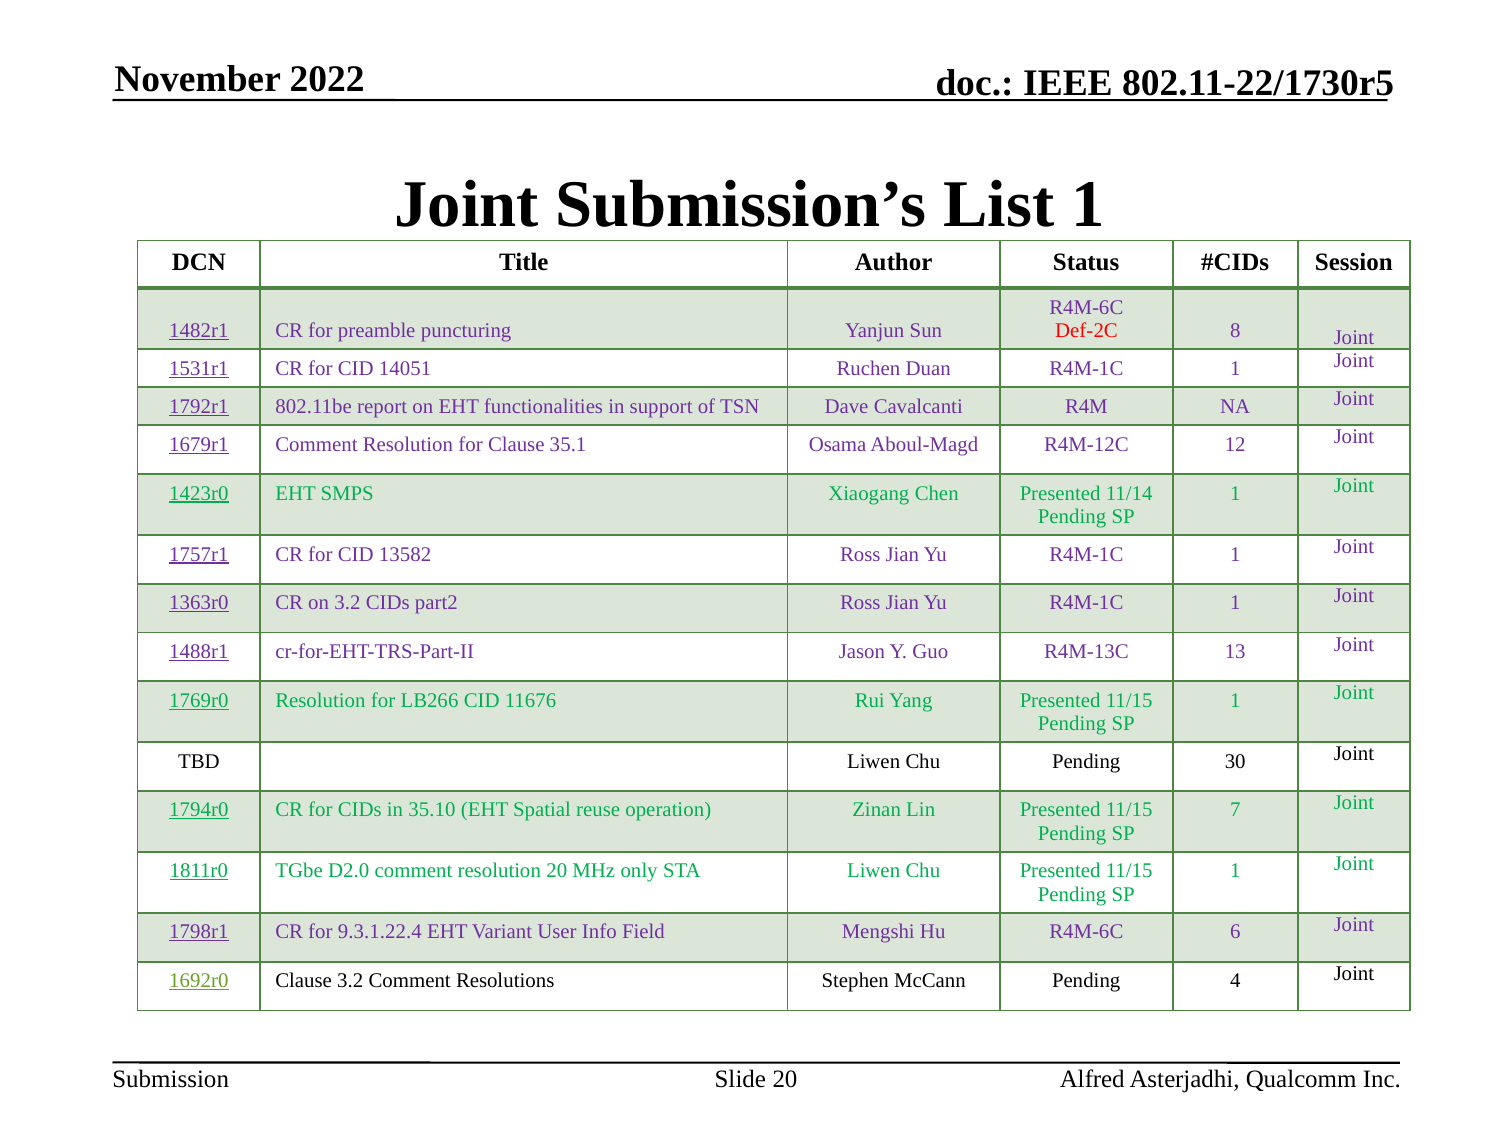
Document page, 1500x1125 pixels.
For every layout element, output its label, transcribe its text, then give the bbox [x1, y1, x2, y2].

table_cell 13 [1174, 633, 1297, 680]
table_header Author [788, 241, 999, 286]
table_cell 1 [1174, 536, 1297, 583]
table_cell 802.11be report on EHT functionalities in support of TSN [261, 388, 787, 424]
table_cell Joint [1299, 963, 1409, 1010]
table_cell TBD [138, 743, 259, 790]
table_cell Pending [1001, 743, 1172, 790]
table_cell Presented 11/15 Pending SP [1001, 853, 1172, 912]
table_cell 1363r0 [138, 585, 259, 632]
table_cell 1811r0 [138, 853, 259, 912]
table_header DCN [138, 241, 259, 286]
table_cell 7 [1174, 792, 1297, 851]
table_cell Comment Resolution for Clause 35.1 [261, 426, 787, 473]
table_cell 1482r1 [138, 290, 259, 348]
table_cell 1531r1 [138, 350, 259, 386]
table_header Status [1001, 241, 1172, 286]
table_cell cr-for-EHT-TRS-Part-II [261, 633, 787, 680]
table_cell R4M-6C [1001, 914, 1172, 961]
table_cell 1757r1 [138, 536, 259, 583]
table_header #CIDs [1174, 241, 1297, 286]
table_cell [261, 743, 787, 790]
table_cell Joint [1299, 585, 1409, 632]
table_cell R4M-12C [1001, 426, 1172, 473]
table_cell Dave Cavalcanti [788, 388, 999, 424]
table_cell 1423r0 [138, 475, 259, 534]
table_cell Xiaogang Chen [788, 475, 999, 534]
table_cell Joint [1299, 290, 1409, 348]
table_cell R4M-13C [1001, 633, 1172, 680]
table_cell Joint [1299, 350, 1409, 386]
table_cell 1794r0 [138, 792, 259, 851]
table_cell 1679r1 [138, 426, 259, 473]
table_cell Pending [1001, 963, 1172, 1010]
table_cell R4M-1C [1001, 536, 1172, 583]
table_cell 8 [1174, 290, 1297, 348]
table_cell CR for CID 13582 [261, 536, 787, 583]
table_cell 1769r0 [138, 682, 259, 741]
table_cell Presented 11/15 Pending SP [1001, 682, 1172, 741]
table_cell R4M [1001, 388, 1172, 424]
table_cell Ross Jian Yu [788, 536, 999, 583]
table_cell 1 [1174, 475, 1297, 534]
table_cell Presented 11/15 Pending SP [1001, 792, 1172, 851]
table_cell Ross Jian Yu [788, 585, 999, 632]
table_cell 1488r1 [138, 633, 259, 680]
table_cell Liwen Chu [788, 743, 999, 790]
table_cell Osama Aboul-Magd [788, 426, 999, 473]
table_cell Joint [1299, 633, 1409, 680]
table_cell 1792r1 [138, 388, 259, 424]
table_cell Zinan Lin [788, 792, 999, 851]
table_cell 6 [1174, 914, 1297, 961]
table_cell Liwen Chu [788, 853, 999, 912]
table_cell 12 [1174, 426, 1297, 473]
table_cell Mengshi Hu [788, 914, 999, 961]
table_cell Rui Yang [788, 682, 999, 741]
slide_number Slide 20 [712, 1061, 800, 1123]
table_cell CR for 9.3.1.22.4 EHT Variant User Info Field [261, 914, 787, 961]
table_cell Yanjun Sun [788, 290, 999, 348]
table_cell Joint [1299, 475, 1409, 534]
table_cell R4M-1C [1001, 350, 1172, 386]
table_cell 1 [1174, 682, 1297, 741]
table_cell CR for CIDs in 35.10 (EHT Spatial reuse operation) [261, 792, 787, 851]
table_cell Ruchen Duan [788, 350, 999, 386]
table_cell Joint [1299, 792, 1409, 851]
table_cell TGbe D2.0 comment resolution 20 MHz only STA [261, 853, 787, 912]
table_cell Joint [1299, 426, 1409, 473]
table_cell CR for CID 14051 [261, 350, 787, 386]
title Joint Submission’s List 1 [112, 112, 1388, 288]
table_cell Joint [1299, 682, 1409, 741]
table_cell Stephen McCann [788, 963, 999, 1010]
table_cell CR for preamble puncturing [261, 290, 787, 348]
table_cell 1 [1174, 853, 1297, 912]
table_cell CR on 3.2 CIDs part2 [261, 585, 787, 632]
table_header Title [261, 241, 787, 286]
table_cell Joint [1299, 536, 1409, 583]
table_cell Resolution for LB266 CID 11676 [261, 682, 787, 741]
table_cell 1 [1174, 350, 1297, 386]
table_cell R4M-6C Def-2C [1001, 290, 1172, 348]
table_cell NA [1174, 388, 1297, 424]
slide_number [114, 54, 423, 100]
table_cell 1692r0 [138, 963, 259, 1010]
table_cell R4M-1C [1001, 585, 1172, 632]
table_cell Joint [1299, 914, 1409, 961]
table_cell Jason Y. Guo [788, 633, 999, 680]
table_cell 30 [1174, 743, 1297, 790]
table_cell Joint [1299, 388, 1409, 424]
table_cell 4 [1174, 963, 1297, 1010]
table_cell Presented 11/14 Pending SP [1001, 475, 1172, 534]
table_header Session [1299, 241, 1409, 286]
table_cell EHT SMPS [261, 475, 787, 534]
table_cell Joint [1299, 853, 1409, 912]
table_cell Joint [1299, 743, 1409, 790]
table_cell 1798r1 [138, 914, 259, 961]
table_cell 1 [1174, 585, 1297, 632]
table_cell Clause 3.2 Comment Resolutions [261, 963, 787, 1010]
footer Alfred Asterjadhi, Qualcomm Inc. [878, 1061, 1402, 1093]
